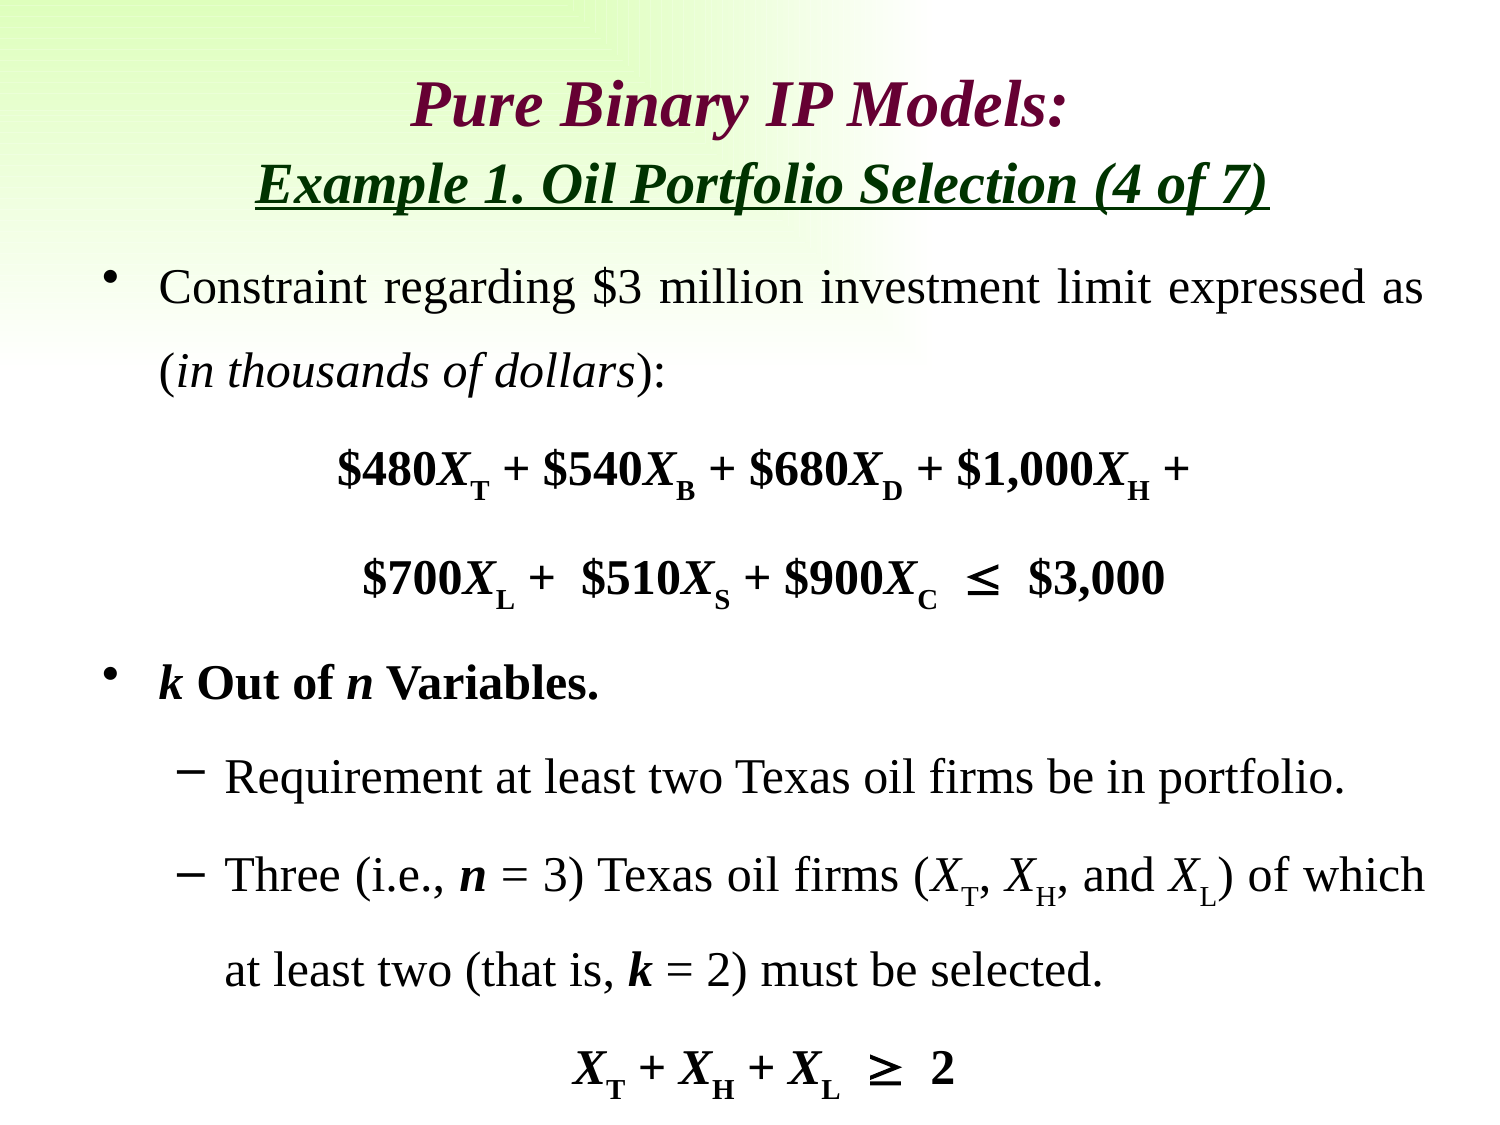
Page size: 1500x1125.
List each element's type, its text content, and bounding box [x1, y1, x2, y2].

list Constraint regarding $3 million investment limit expressed as (in thousands of dollars): $480XT + $540XB + $680XD + $1,000XH + $700XL + $510XS + $900XC  $3,000 k Out of n Variables. Requirement at least two Texas oil firms be in portfolio. Three (i.e., n = 3) Texas oil firms (XT, XH, and XL) of which at least two (that is, k = 2) must be selected. XT + XH + XL  2 [87, 221, 1441, 1050]
text_box Example 1. Oil Portfolio Selection (4 of 7) [124, 137, 1400, 293]
title Pure Binary IP Models: [37, 36, 1444, 163]
